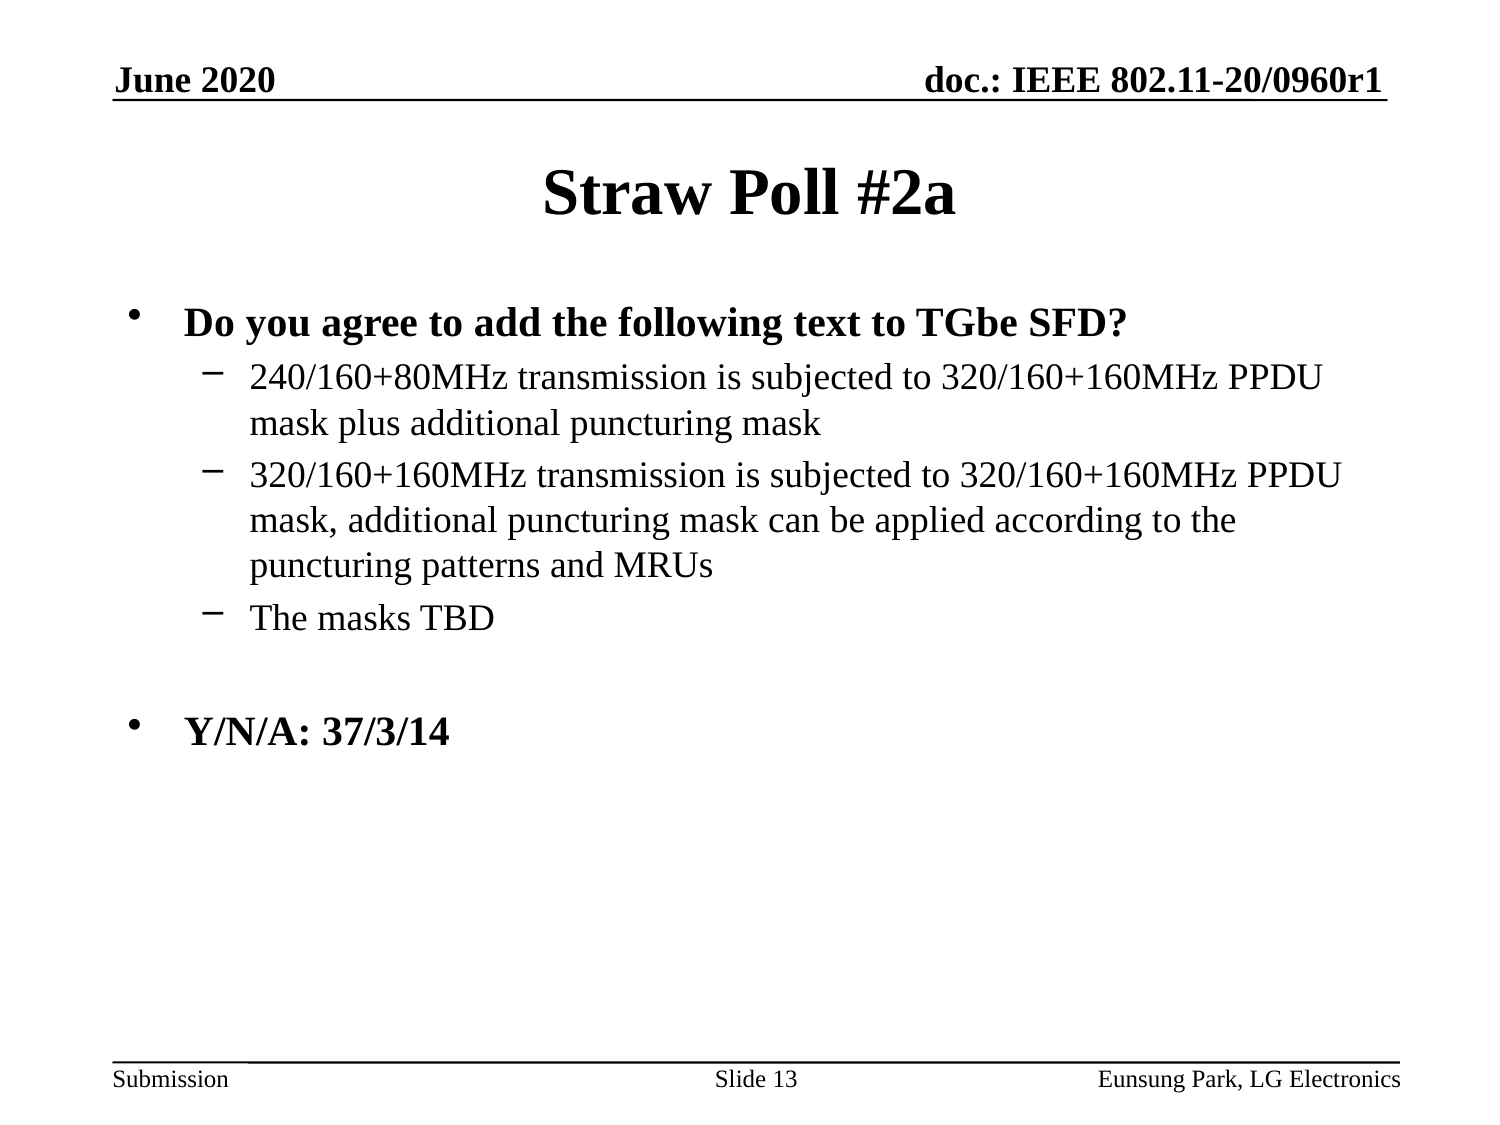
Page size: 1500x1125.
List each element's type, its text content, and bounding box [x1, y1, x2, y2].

slide_number Slide 13 [712, 1061, 800, 1093]
title Straw Poll #2a [112, 112, 1388, 263]
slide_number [114, 54, 278, 101]
footer Eunsung Park, LG Electronics [1038, 1061, 1402, 1093]
list Do you agree to add the following text to TGbe SFD? 240/160+80MHz transmission is subjected to 320/160+160MHz PPDU mask plus additional puncturing mask 320/160+160MHz transmission is subjected to 320/160+160MHz PPDU mask, additional puncturing mask can be applied according to the puncturing patterns and MRUs The masks TBD Y/N/A: 37/3/14 [112, 287, 1388, 1000]
